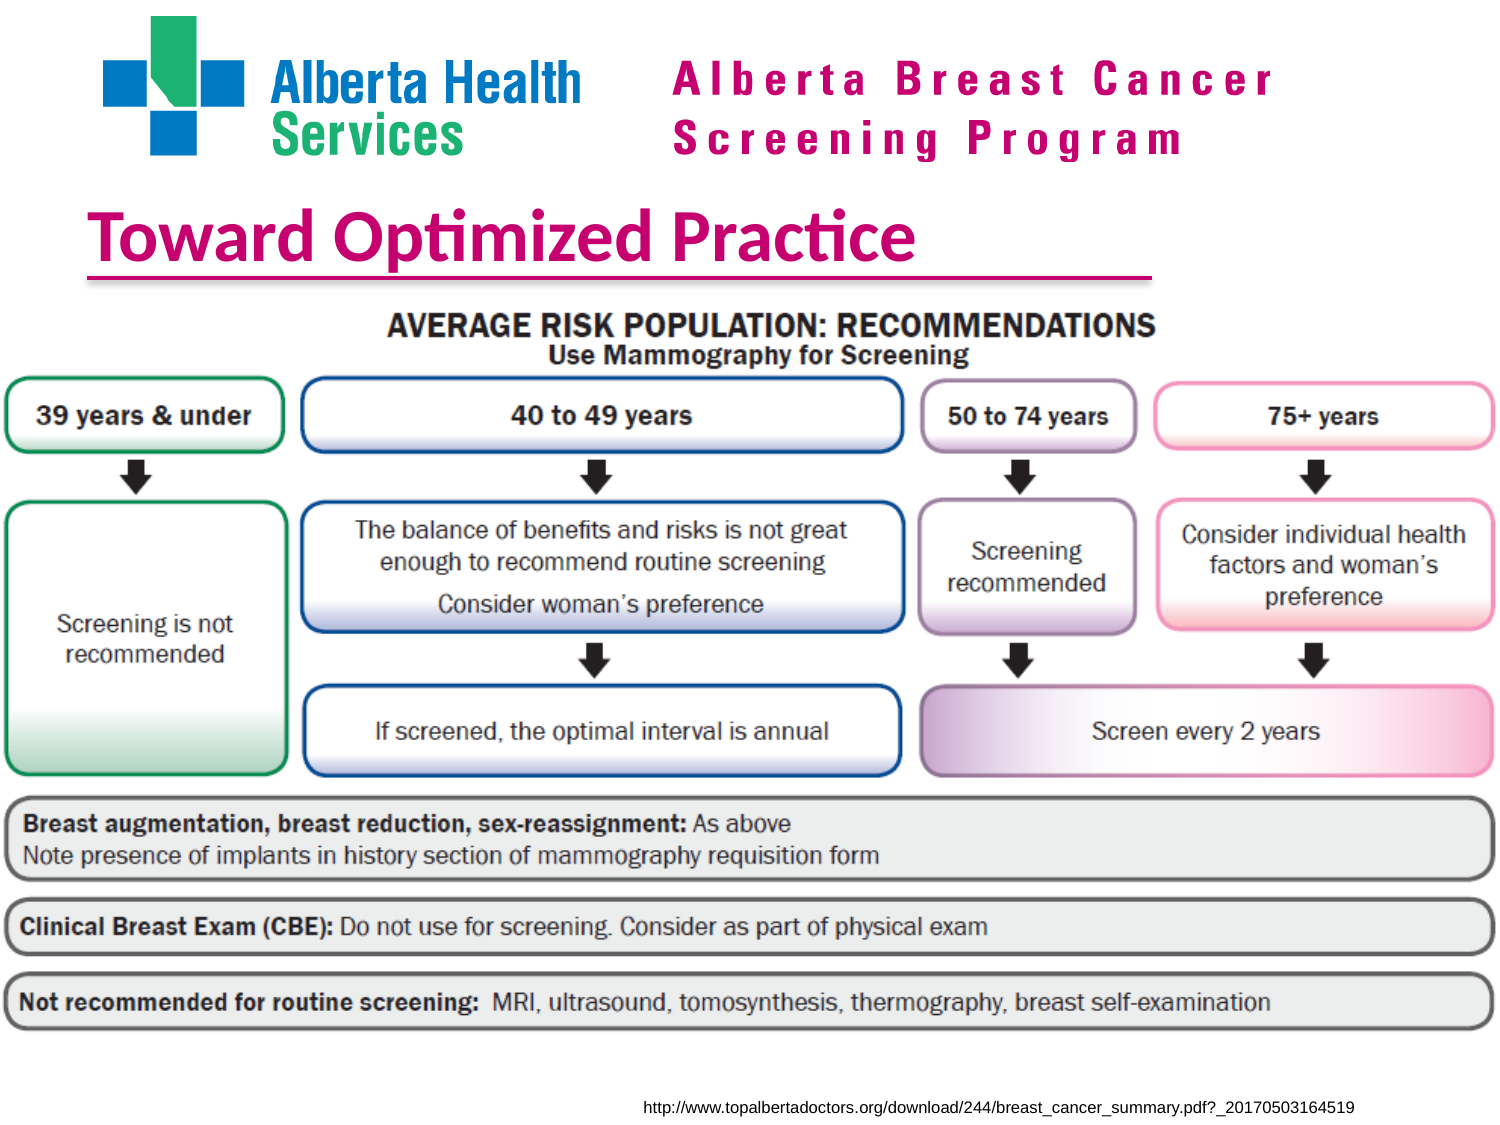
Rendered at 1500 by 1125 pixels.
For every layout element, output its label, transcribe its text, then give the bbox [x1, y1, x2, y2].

picture [1, 295, 1500, 1066]
text_box http://www.topalbertadoctors.org/download/244/breast_cancer_summary.pdf?_20170503164519 [628, 1089, 1379, 1125]
picture [103, 16, 1271, 162]
title Toward Optimized Practice [0, 137, 1417, 295]
